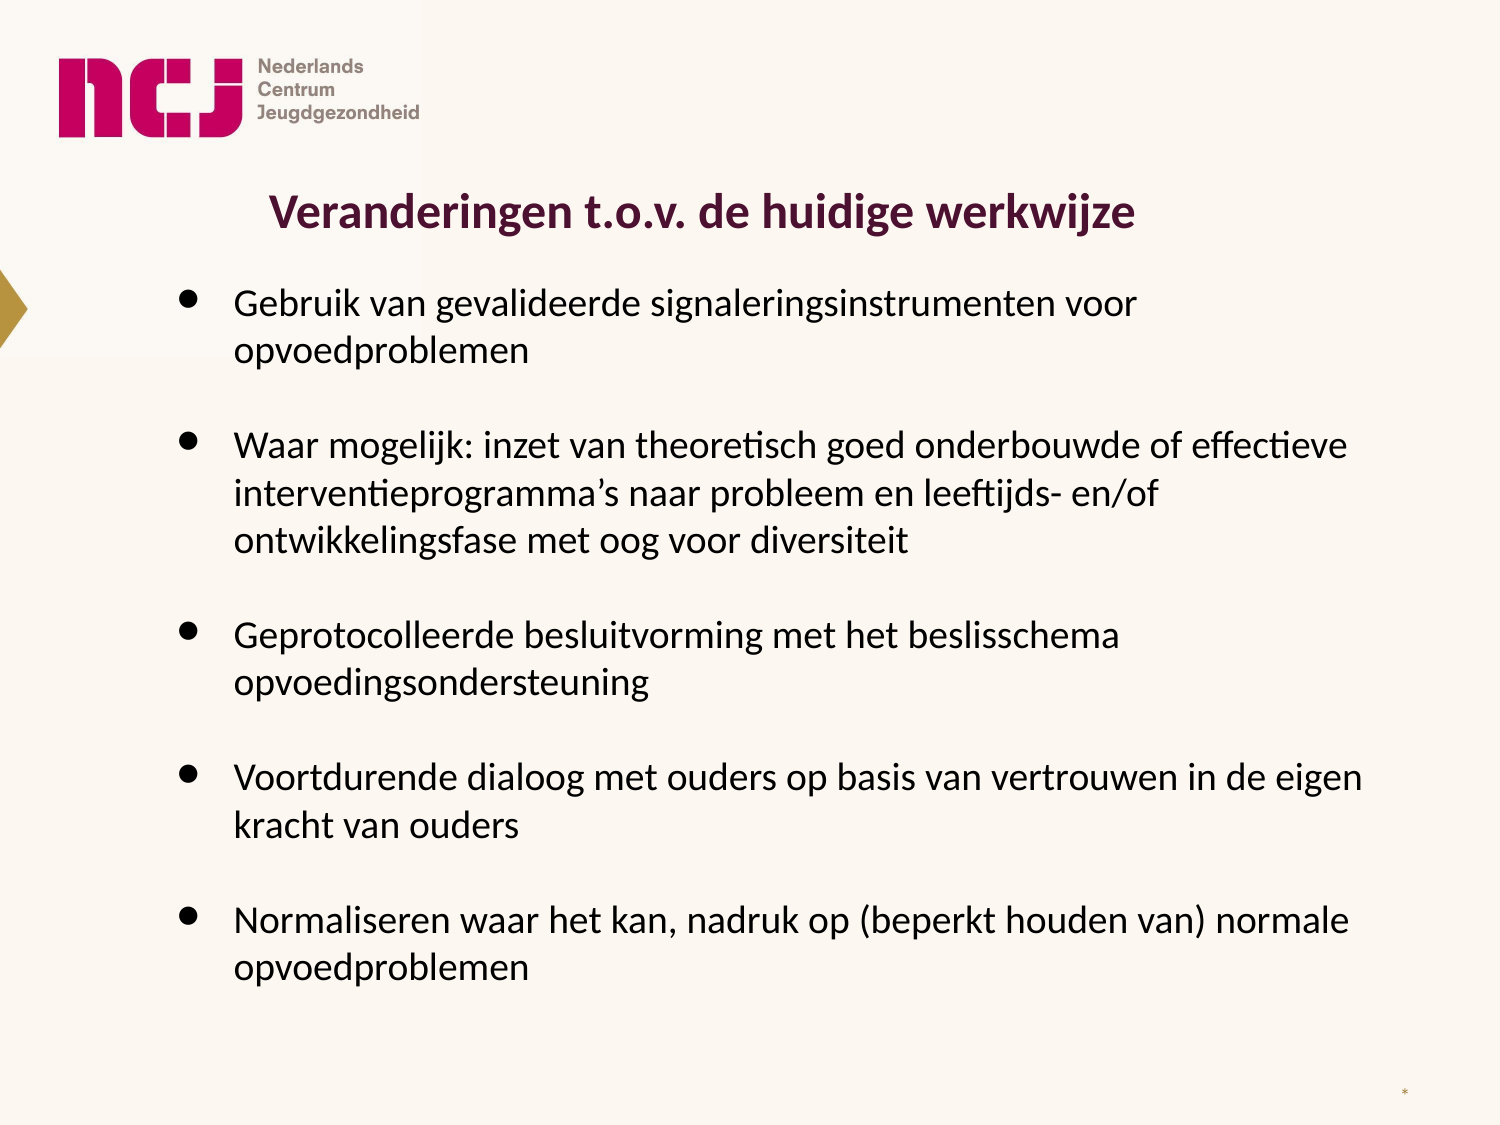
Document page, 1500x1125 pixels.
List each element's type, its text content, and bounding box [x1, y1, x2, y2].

text_box Gebruik van gevalideerde signaleringsinstrumenten voor opvoedproblemen Waar mogelijk: inzet van theoretisch goed onderbouwde of effectieve interventieprogramma’s naar probleem en leeftijds- en/of ontwikkelingsfase met oog voor diversiteit Geprotocolleerde besluitvorming met het beslisschema opvoedingsondersteuning Voortdurende dialoog met ouders op basis van vertrouwen in de eigen kracht van ouders Normaliseren waar het kan, nadruk op (beperkt houden van) normale opvoedproblemen [143, 268, 1425, 1013]
text_box Veranderingen t.o.v. de huidige werkwijze [253, 171, 1425, 248]
text_box * [1100, 1074, 1425, 1113]
picture [0, 0, 422, 358]
